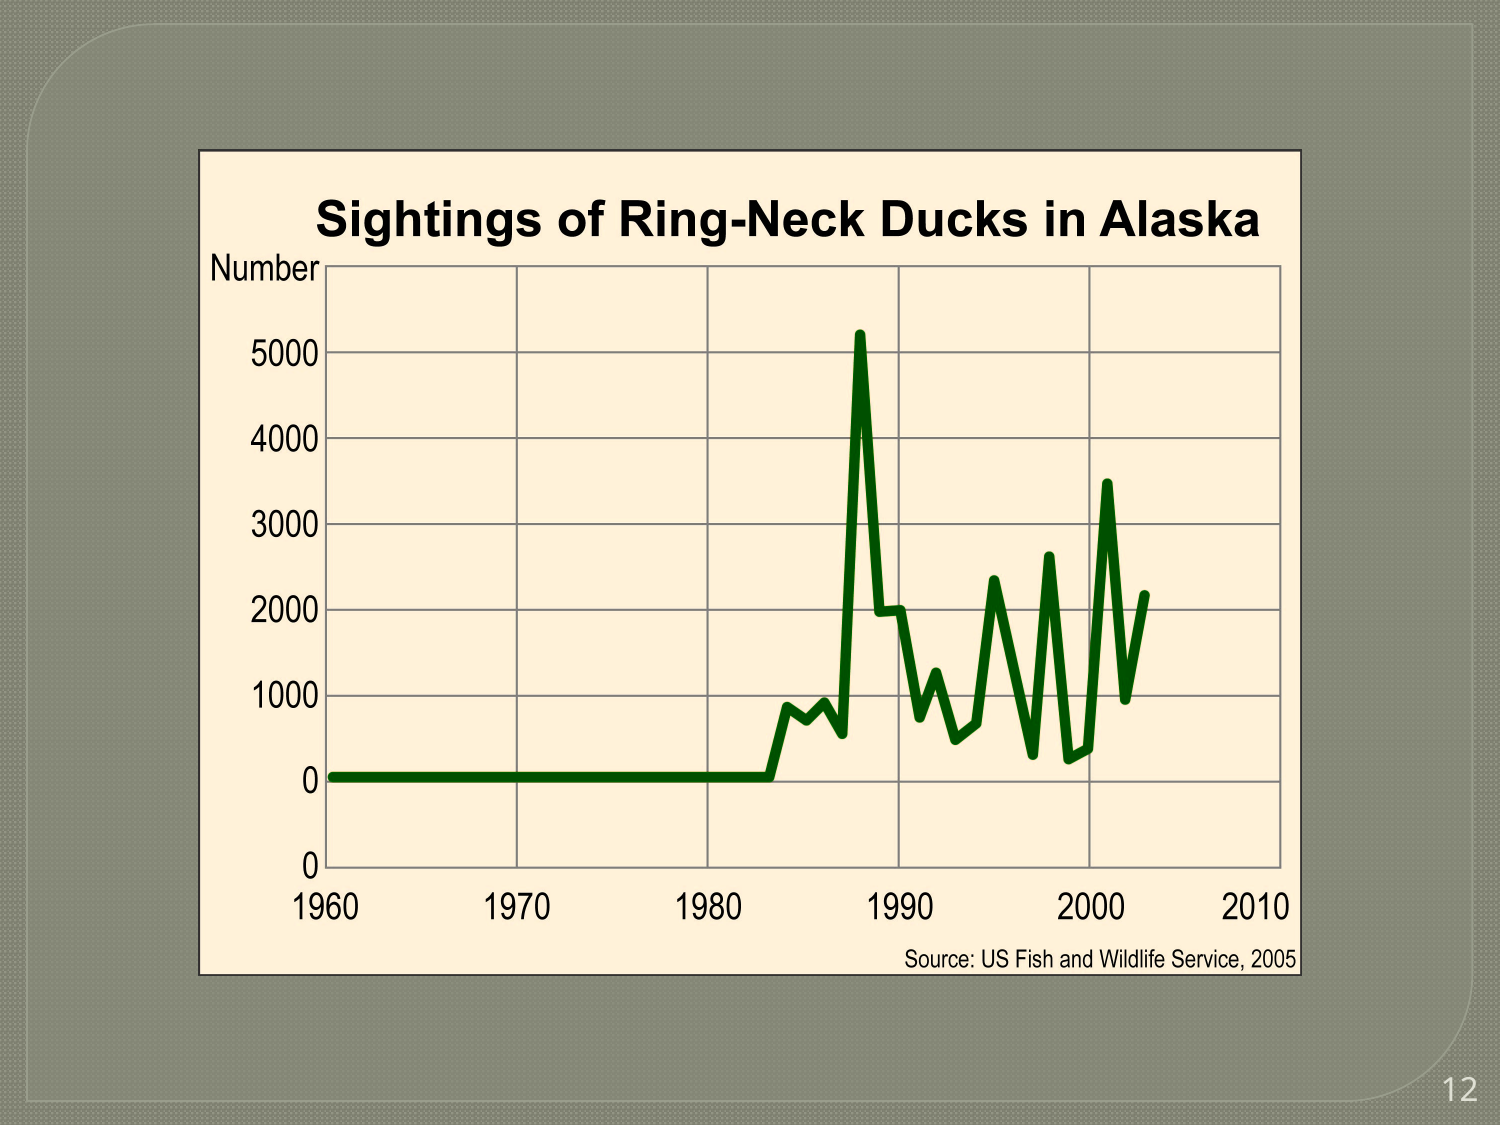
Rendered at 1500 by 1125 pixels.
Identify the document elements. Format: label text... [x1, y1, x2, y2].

picture [197, 148, 1303, 976]
slide_number 12 [1417, 1068, 1494, 1114]
